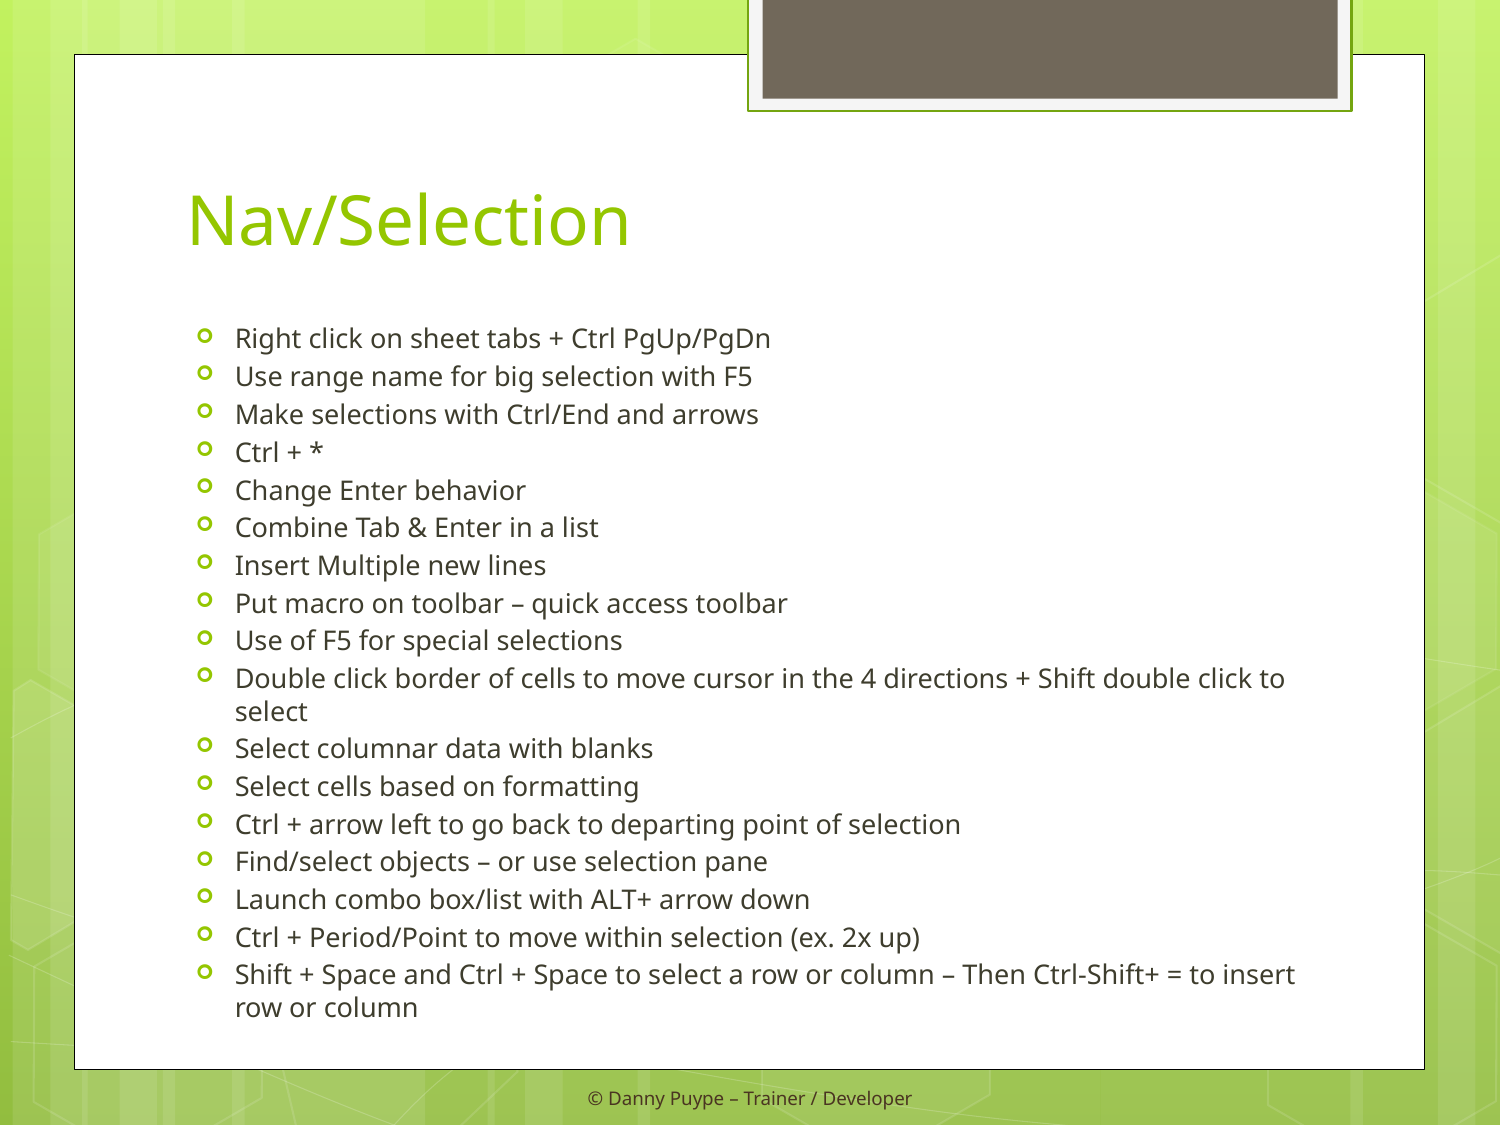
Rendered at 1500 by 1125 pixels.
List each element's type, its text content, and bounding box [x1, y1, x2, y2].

list Right click on sheet tabs + Ctrl PgUp/PgDn Use range name for big selection with F5 Make selections with Ctrl/End and arrows Ctrl + * Change Enter behavior Combine Tab & Enter in a list Insert Multiple new lines Put macro on toolbar – quick access toolbar Use of F5 for special selections Double click border of cells to move cursor in the 4 directions + Shift double click to select Select columnar data with blanks Select cells based on formatting Ctrl + arrow left to go back to departing point of selection Find/select objects – or use selection pane Launch combo box/list with ALT+ arrow down Ctrl + Period/Point to move within selection (ex. 2x up) Shift + Space and Ctrl + Space to select a row or column – Then Ctrl-Shift+ = to insert row or column [171, 314, 1353, 1035]
title Nav/Selection [171, 168, 1377, 268]
